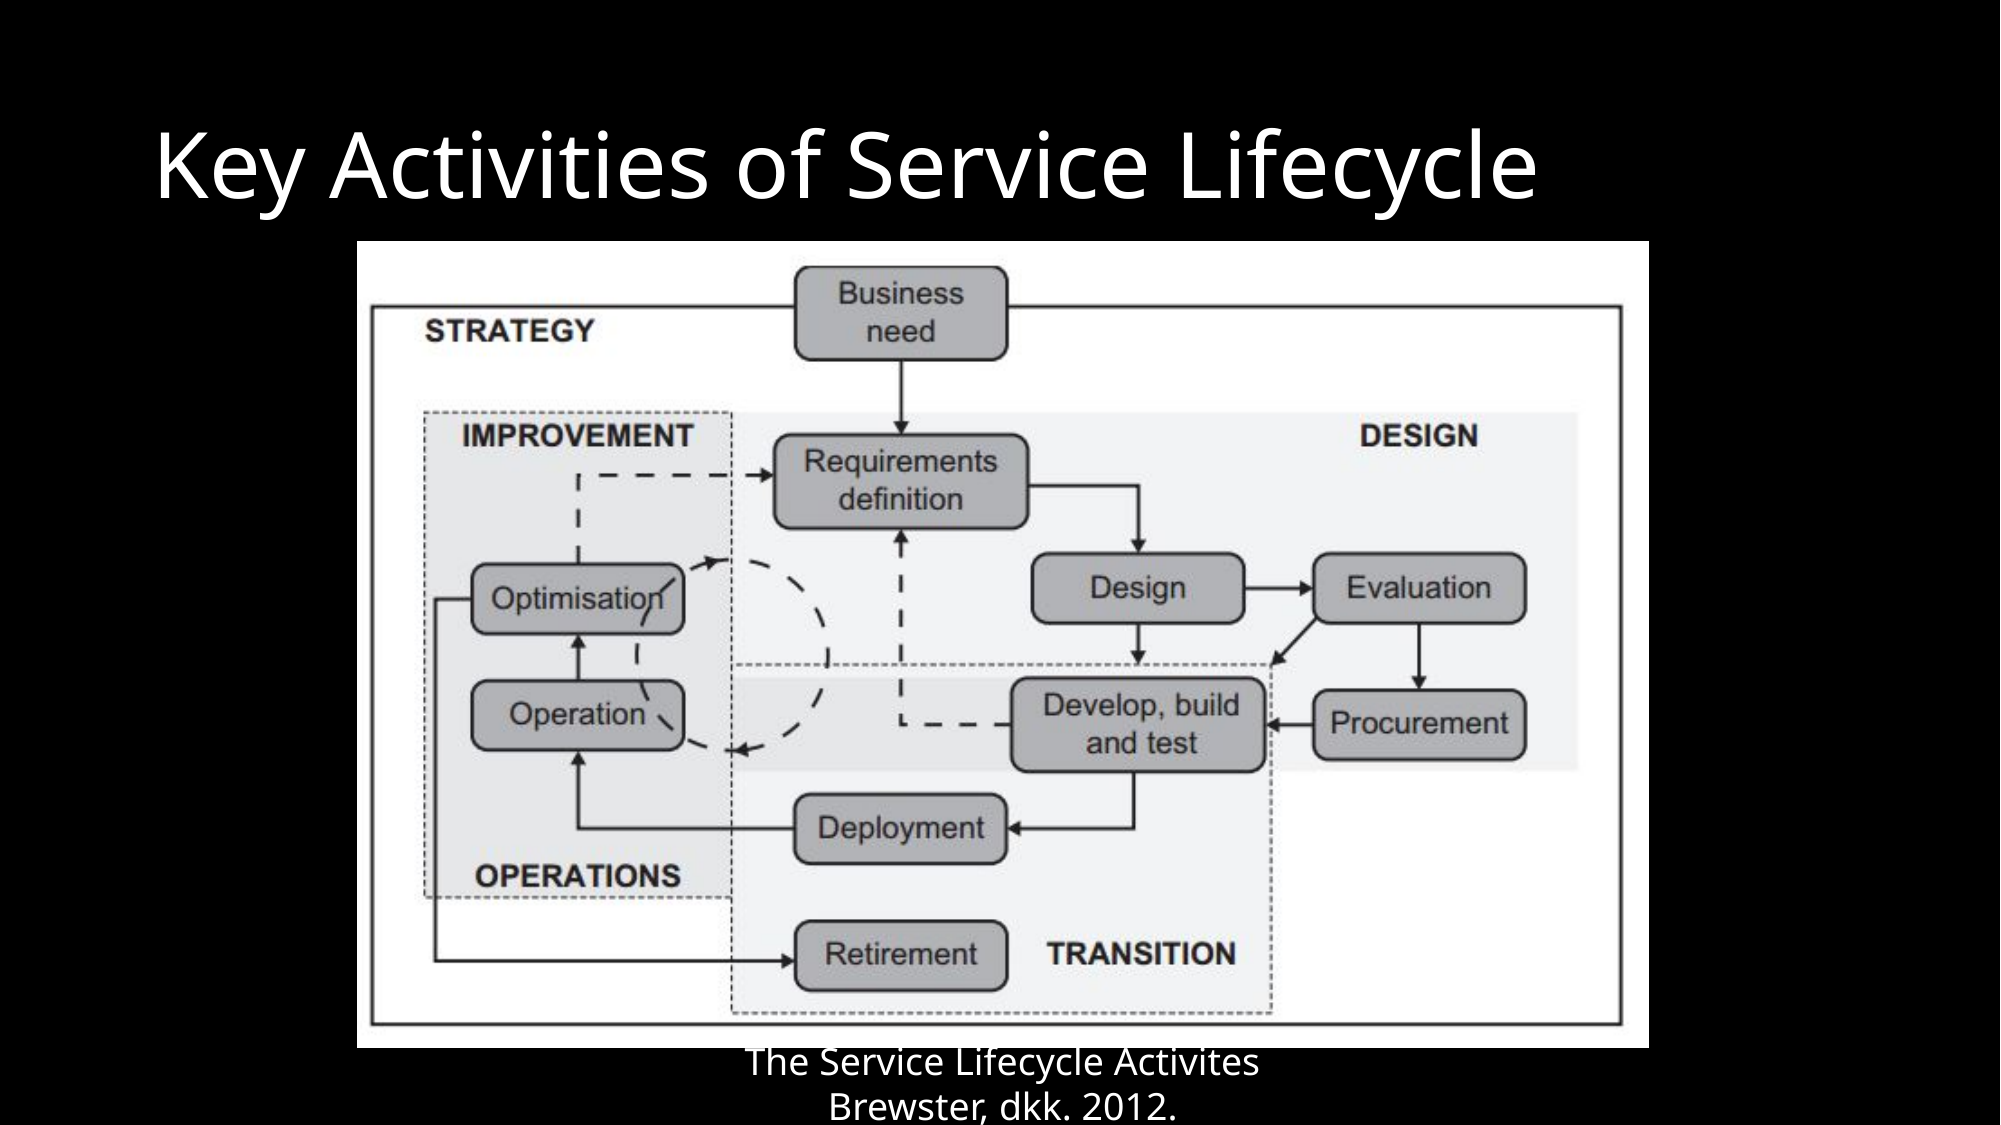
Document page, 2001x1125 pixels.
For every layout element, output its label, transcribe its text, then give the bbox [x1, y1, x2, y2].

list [357, 240, 1649, 1048]
title Key Activities of Service Lifecycle [137, 59, 1863, 278]
text_box The Service Lifecycle Activites Brewster, dkk. 2012. [606, 1048, 1399, 1125]
